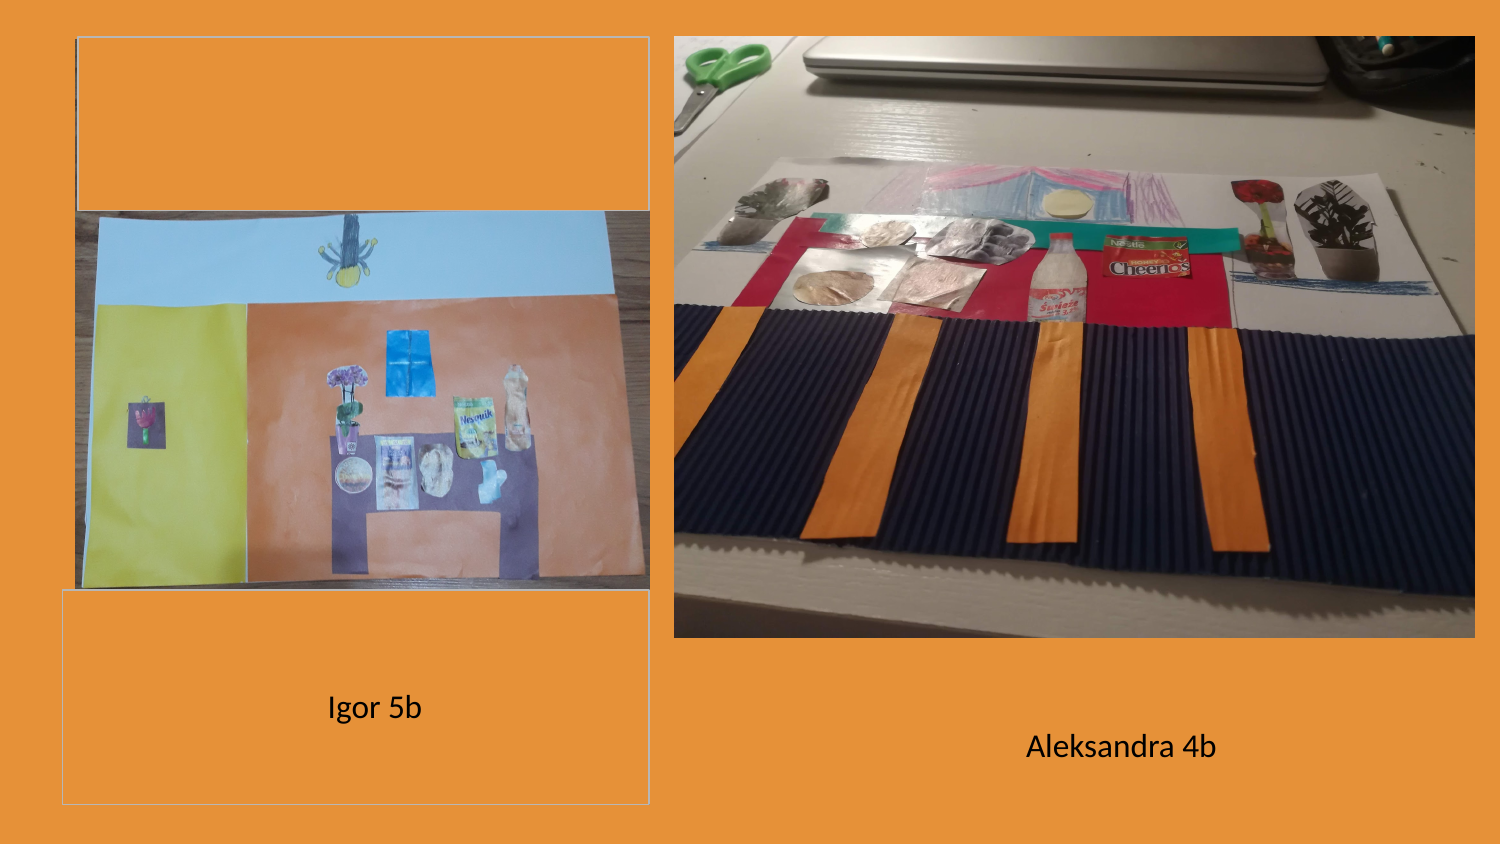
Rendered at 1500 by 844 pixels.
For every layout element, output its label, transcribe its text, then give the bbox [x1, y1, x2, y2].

text_box [62, 590, 70, 805]
picture [674, 36, 1476, 638]
picture [75, 38, 650, 805]
text_box Aleksandra 4b [906, 709, 1337, 788]
